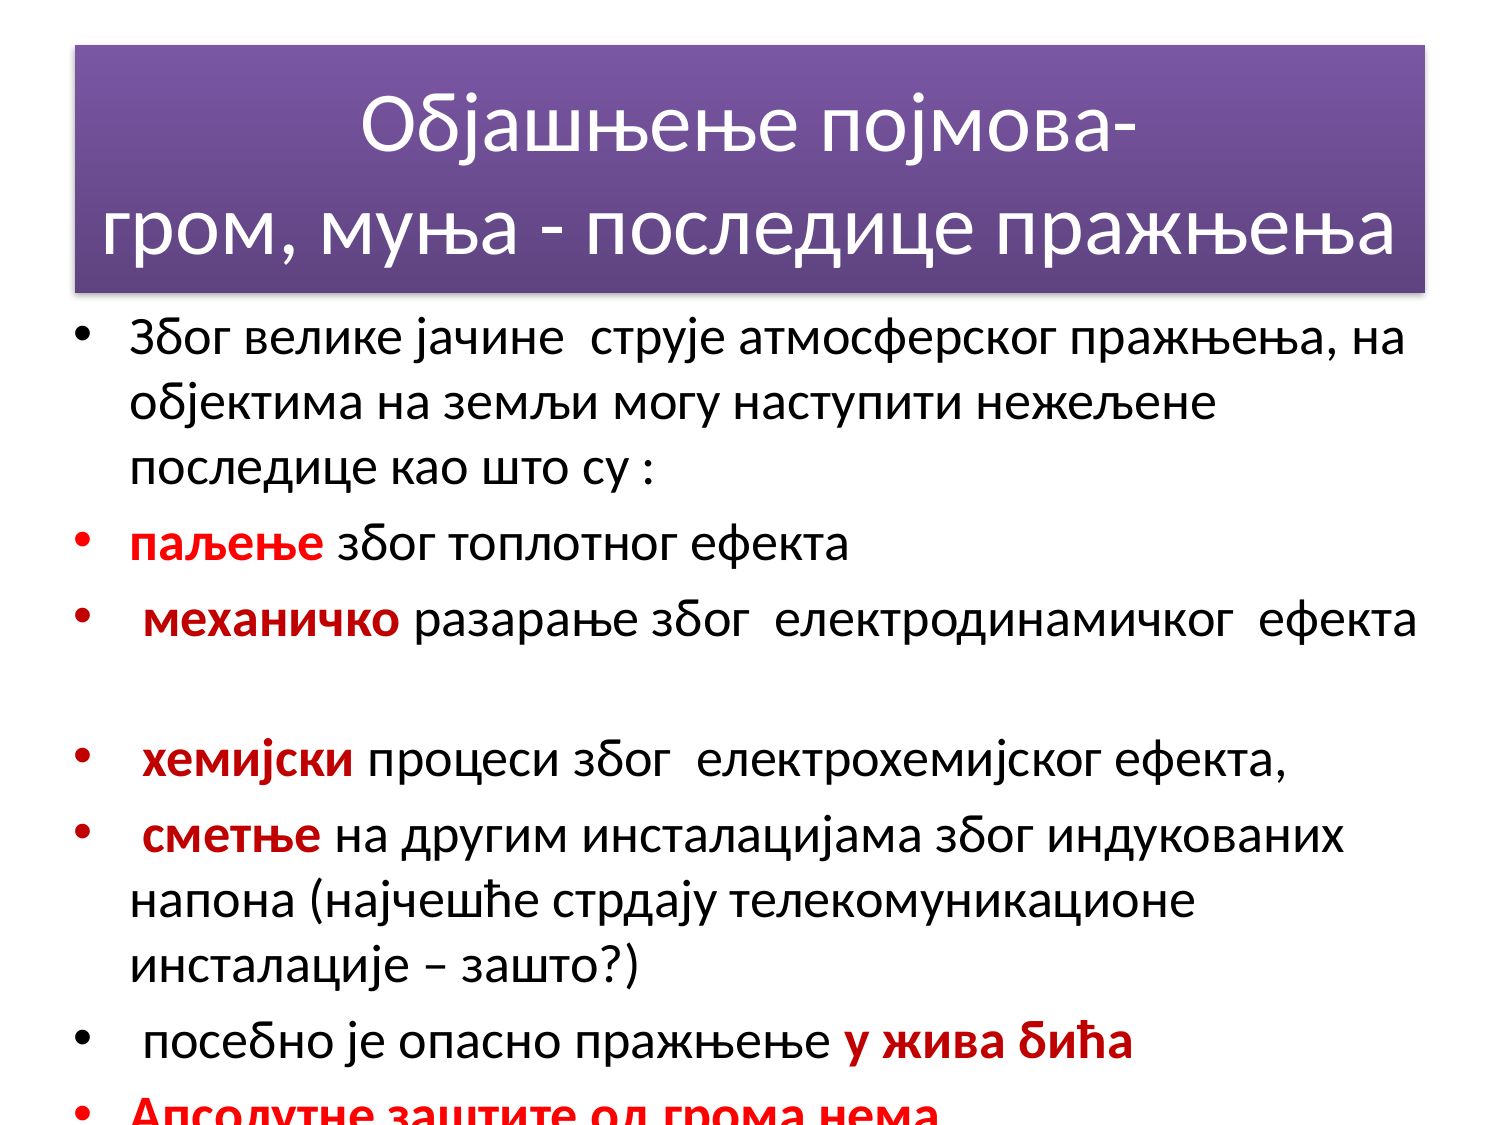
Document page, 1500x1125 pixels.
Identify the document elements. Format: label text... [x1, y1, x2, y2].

title Објашњење појмова- гром, муња - последице пражњења [75, 45, 1425, 292]
list Због велике јачине струје атмосферског пражњења, на објектима на земљи могу наступити нежељене последице као што су : паљење због топлотног ефекта механичко разарање због електродинамичког ефекта хемијски процеси због електрохемијског ефекта, сметње на другим инсталацијама због индукованих напона (најчешће стрдају телекомуникационе инсталације – зашто?) посебно је опасно пражњење у жива бића Апсолутне заштите од грома нема [58, 292, 1454, 1079]
